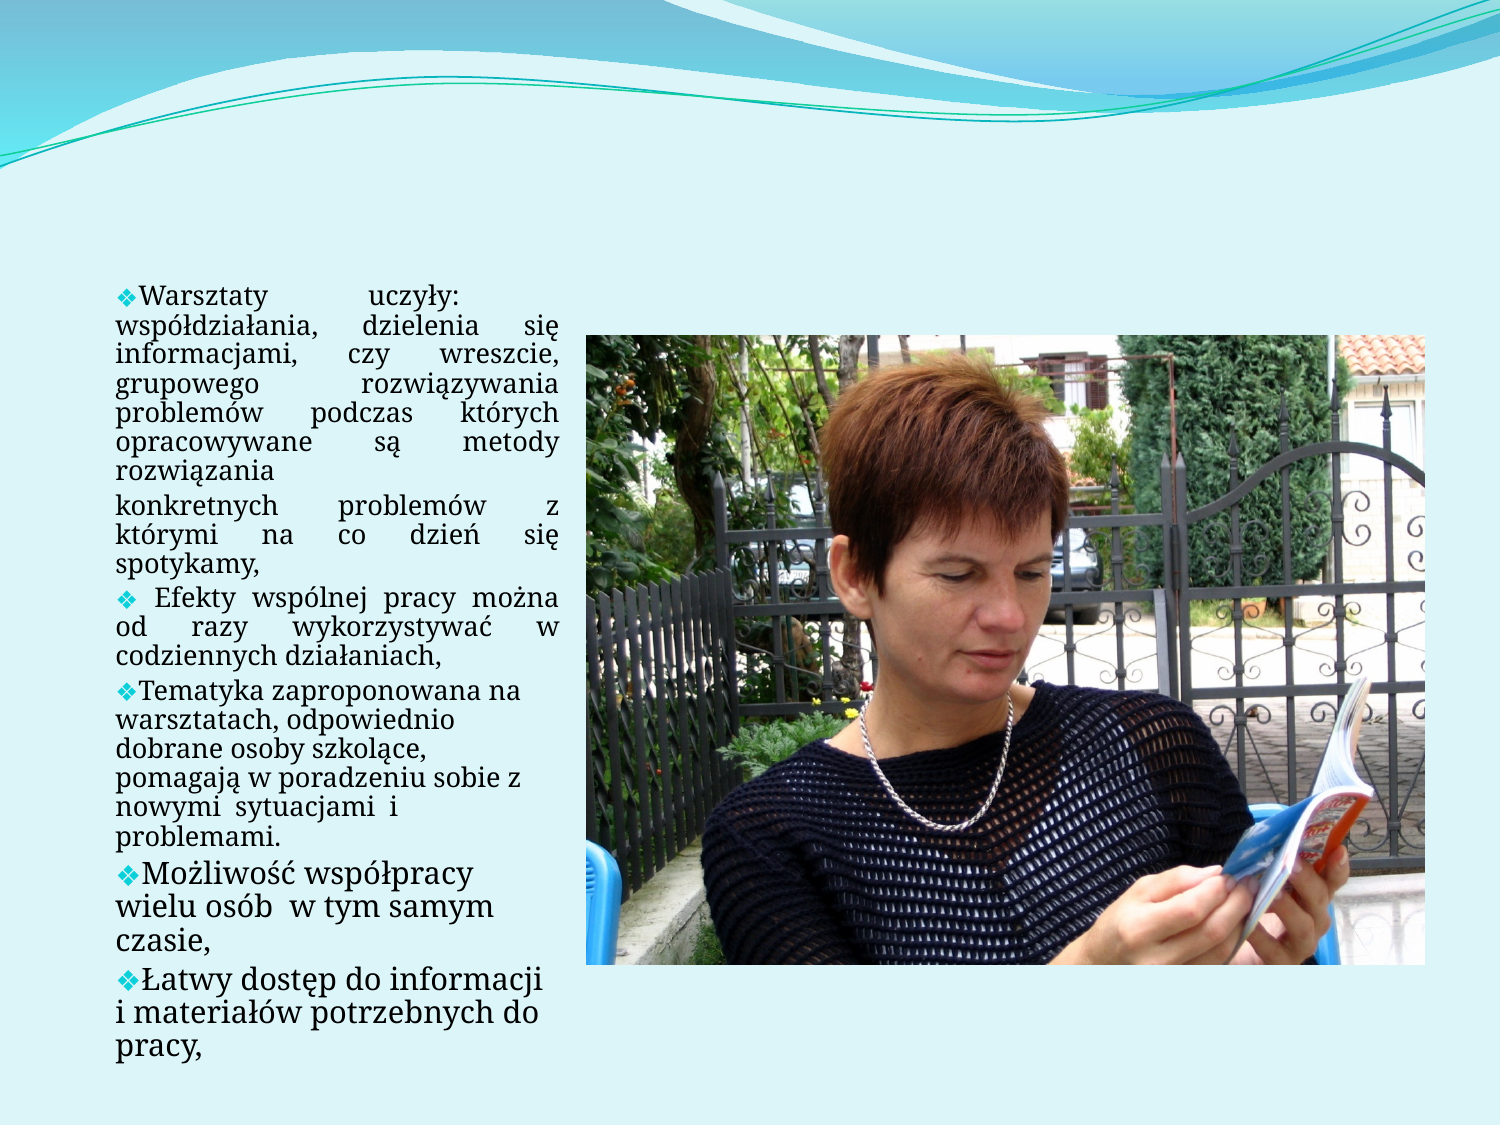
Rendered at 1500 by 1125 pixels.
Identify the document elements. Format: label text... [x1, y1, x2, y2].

list Warsztaty uczyły: współdziałania, dzielenia się informacjami, czy wreszcie, grupowego rozwiązywania problemów podczas których opracowywane są metody rozwiązania konkretnych problemów z którymi na co dzień się spotykamy, Efekty wspólnej pracy można od razy wykorzystywać w codziennych działaniach, Tematyka zaproponowana na warsztatach, odpowiednio dobrane osoby szkolące, pomagają w poradzeniu sobie z nowymi sytuacjami i problemami. Możliwość współpracy wielu osób w tym samym czasie, Łatwy dostęp do informacji i materiałów potrzebnych do pracy, [112, 275, 563, 1025]
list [586, 335, 1426, 965]
